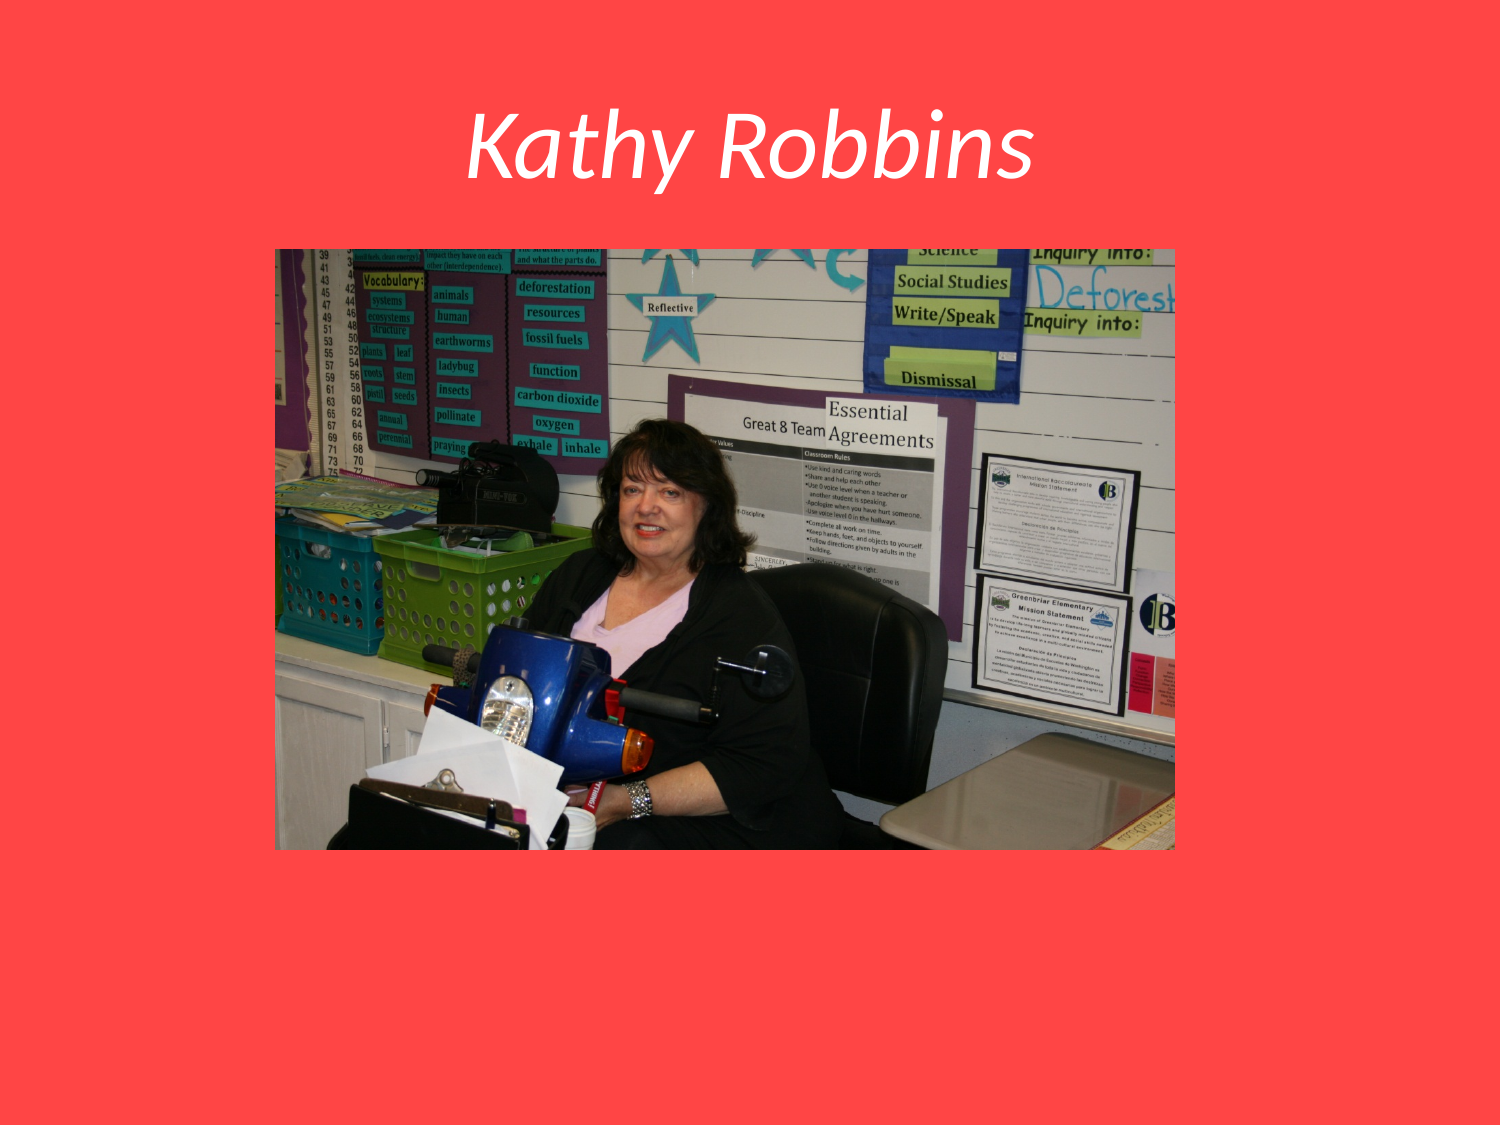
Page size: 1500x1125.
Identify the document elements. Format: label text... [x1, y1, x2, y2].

title Kathy Robbins [75, 45, 1425, 233]
picture [274, 249, 1176, 851]
